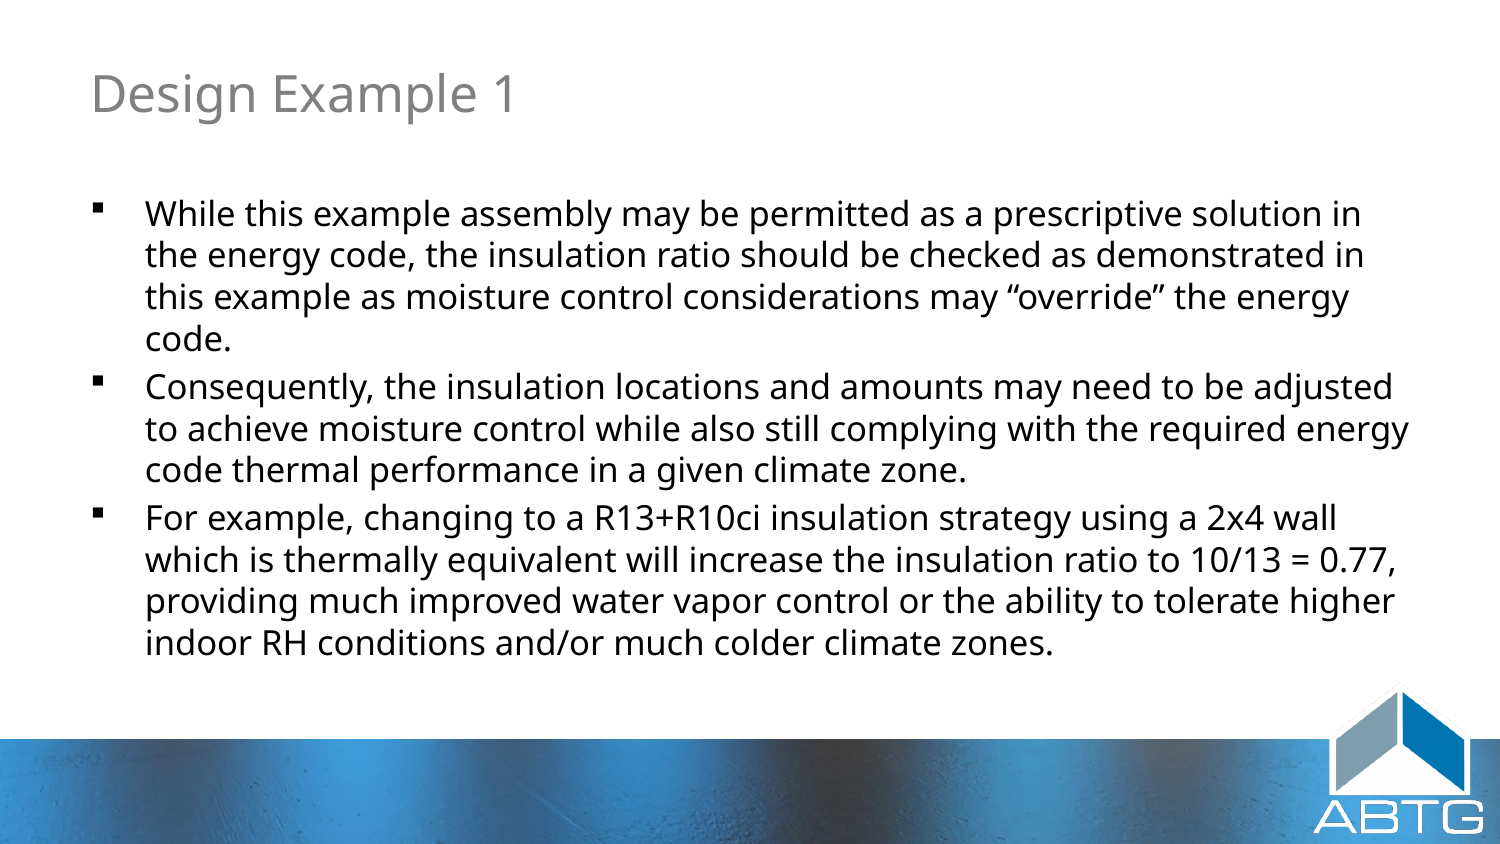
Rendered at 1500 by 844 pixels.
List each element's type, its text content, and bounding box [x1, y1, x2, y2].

picture [0, 682, 1500, 844]
title Design Example 1 [75, 24, 1425, 160]
list While this example assembly may be permitted as a prescriptive solution in the energy code, the insulation ratio should be checked as demonstrated in this example as moisture control considerations may “override” the energy code. Consequently, the insulation locations and amounts may need to be adjusted to achieve moisture control while also still complying with the required energy code thermal performance in a given climate zone. For example, changing to a R13+R10ci insulation strategy using a 2x4 wall which is thermally equivalent will increase the insulation ratio to 10/13 = 0.77, providing much improved water vapor control or the ability to tolerate higher indoor RH conditions and/or much colder climate zones. [75, 184, 1425, 672]
